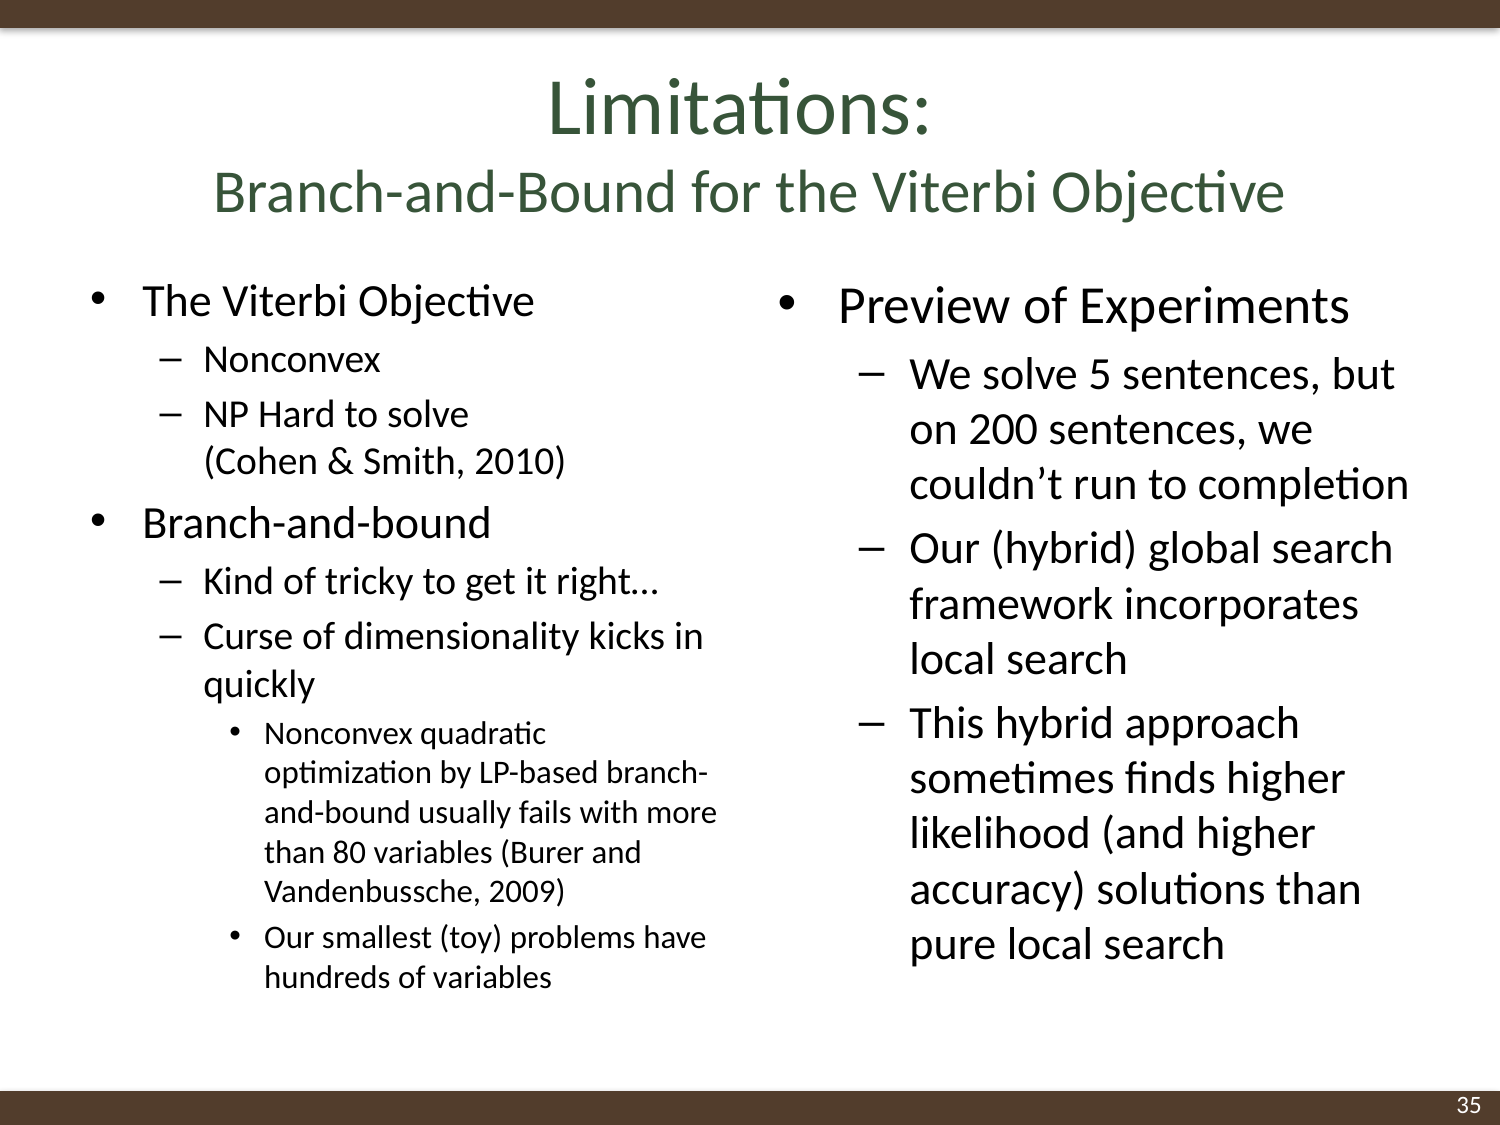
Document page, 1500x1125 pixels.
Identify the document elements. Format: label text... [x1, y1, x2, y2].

slide_number 35 [1146, 1074, 1497, 1125]
list Preview of Experiments We solve 5 sentences, but on 200 sentences, we couldn’t run to completion Our (hybrid) global search framework incorporates local search This hybrid approach sometimes finds higher likelihood (and higher accuracy) solutions than pure local search [762, 262, 1425, 1005]
list The Viterbi Objective Nonconvex NP Hard to solve (Cohen & Smith, 2010) Branch-and-bound Kind of tricky to get it right… Curse of dimensionality kicks in quickly Nonconvex quadratic optimization by LP-based branch-and-bound usually fails with more than 80 variables (Burer and Vandenbussche, 2009) Our smallest (toy) problems have hundreds of variables [75, 262, 738, 1005]
title Limitations: Branch-and-Bound for the Viterbi Objective [75, 45, 1425, 233]
